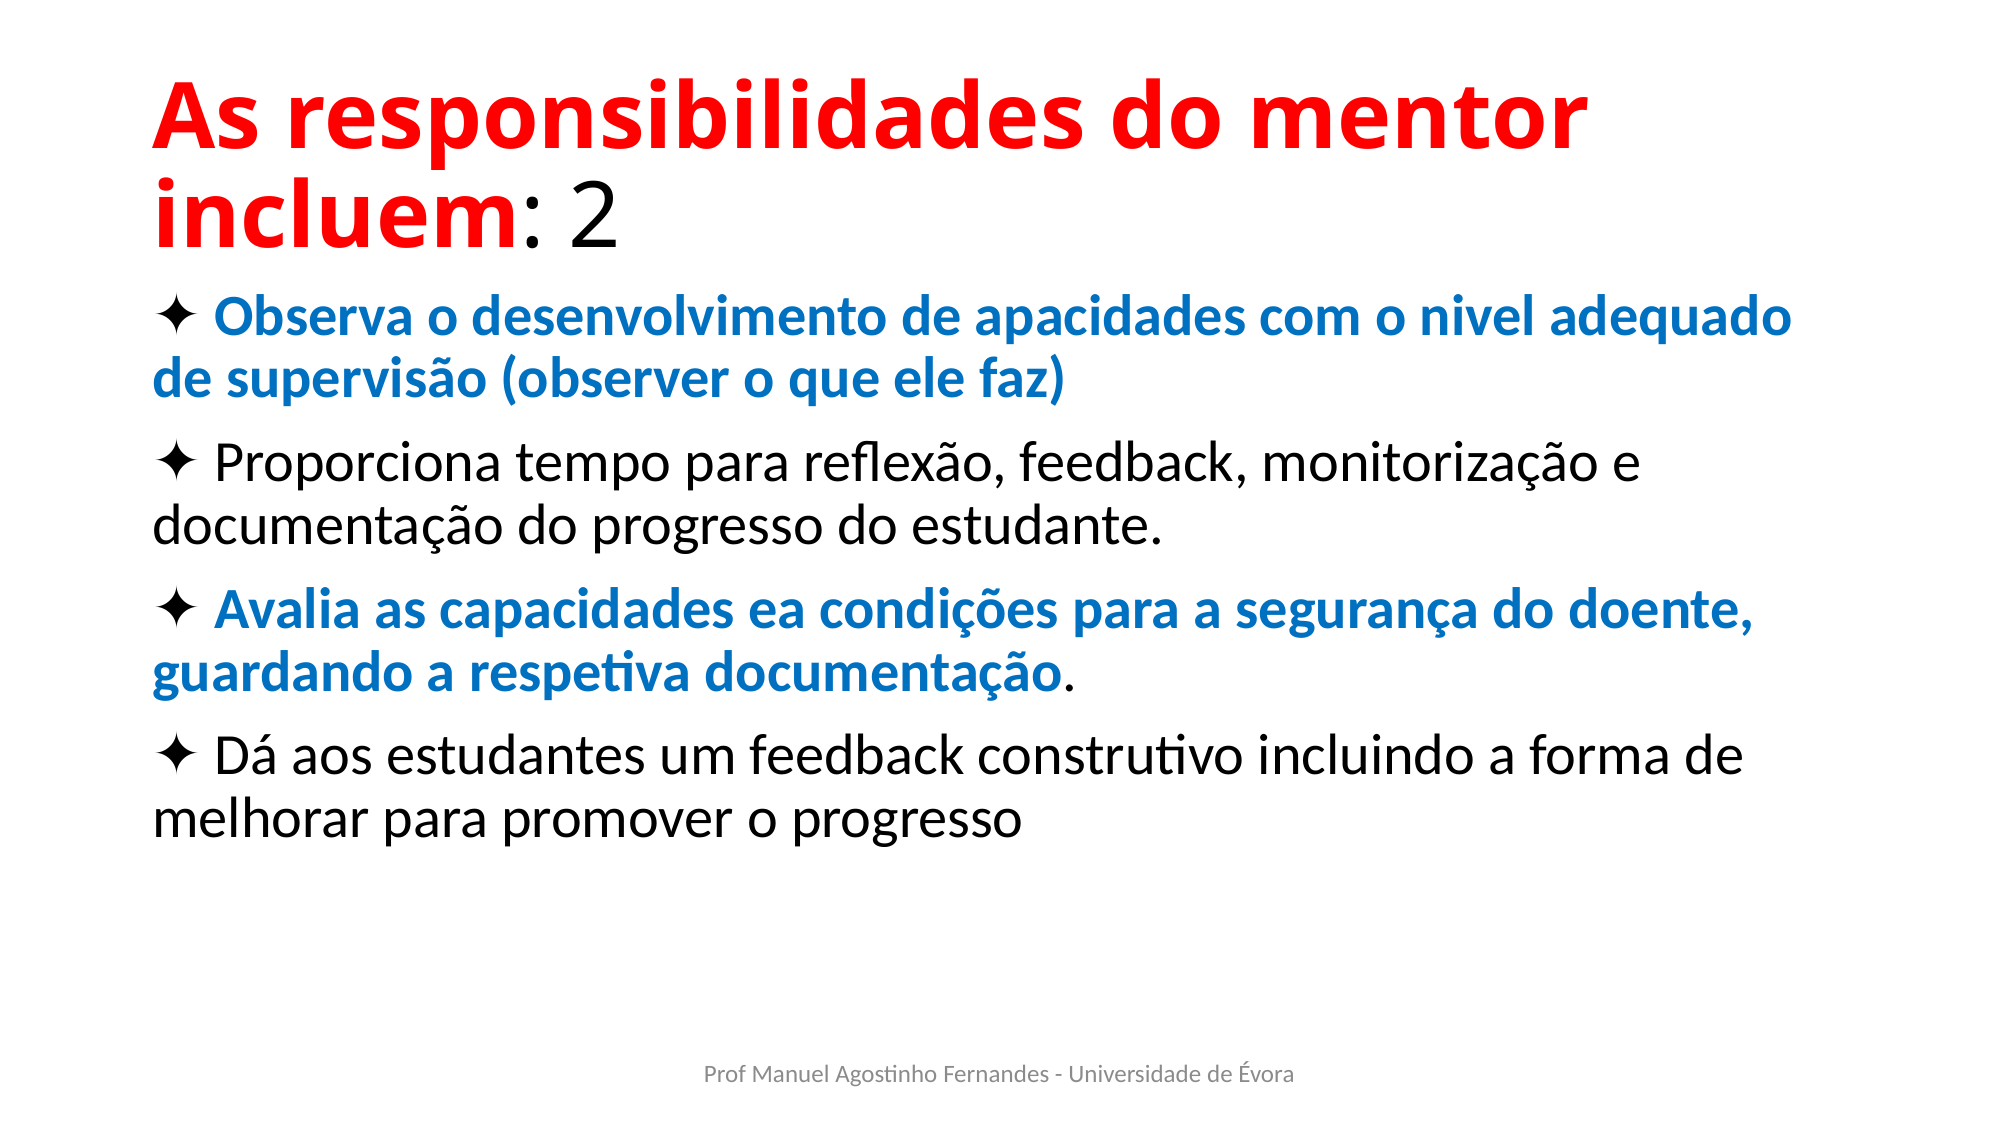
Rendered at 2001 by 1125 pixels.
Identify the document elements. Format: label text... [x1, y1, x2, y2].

footer Prof Manuel Agostinho Fernandes - Universidade de Évora [662, 1042, 1338, 1103]
title As responsibilidades do mentor incluem: 2 [137, 59, 1863, 277]
list ✦ Observa o desenvolvimento de apacidades com o nivel adequado de supervisão (observer o que ele faz) ✦ Proporciona tempo para reflexão, feedback, monitorização e documentação do progresso do estudante. ✦ Avalia as capacidades ea condições para a segurança do doente, guardando a respetiva documentação. ✦ Dá aos estudantes um feedback construtivo incluindo a forma de melhorar para promover o progresso [137, 277, 1863, 1125]
